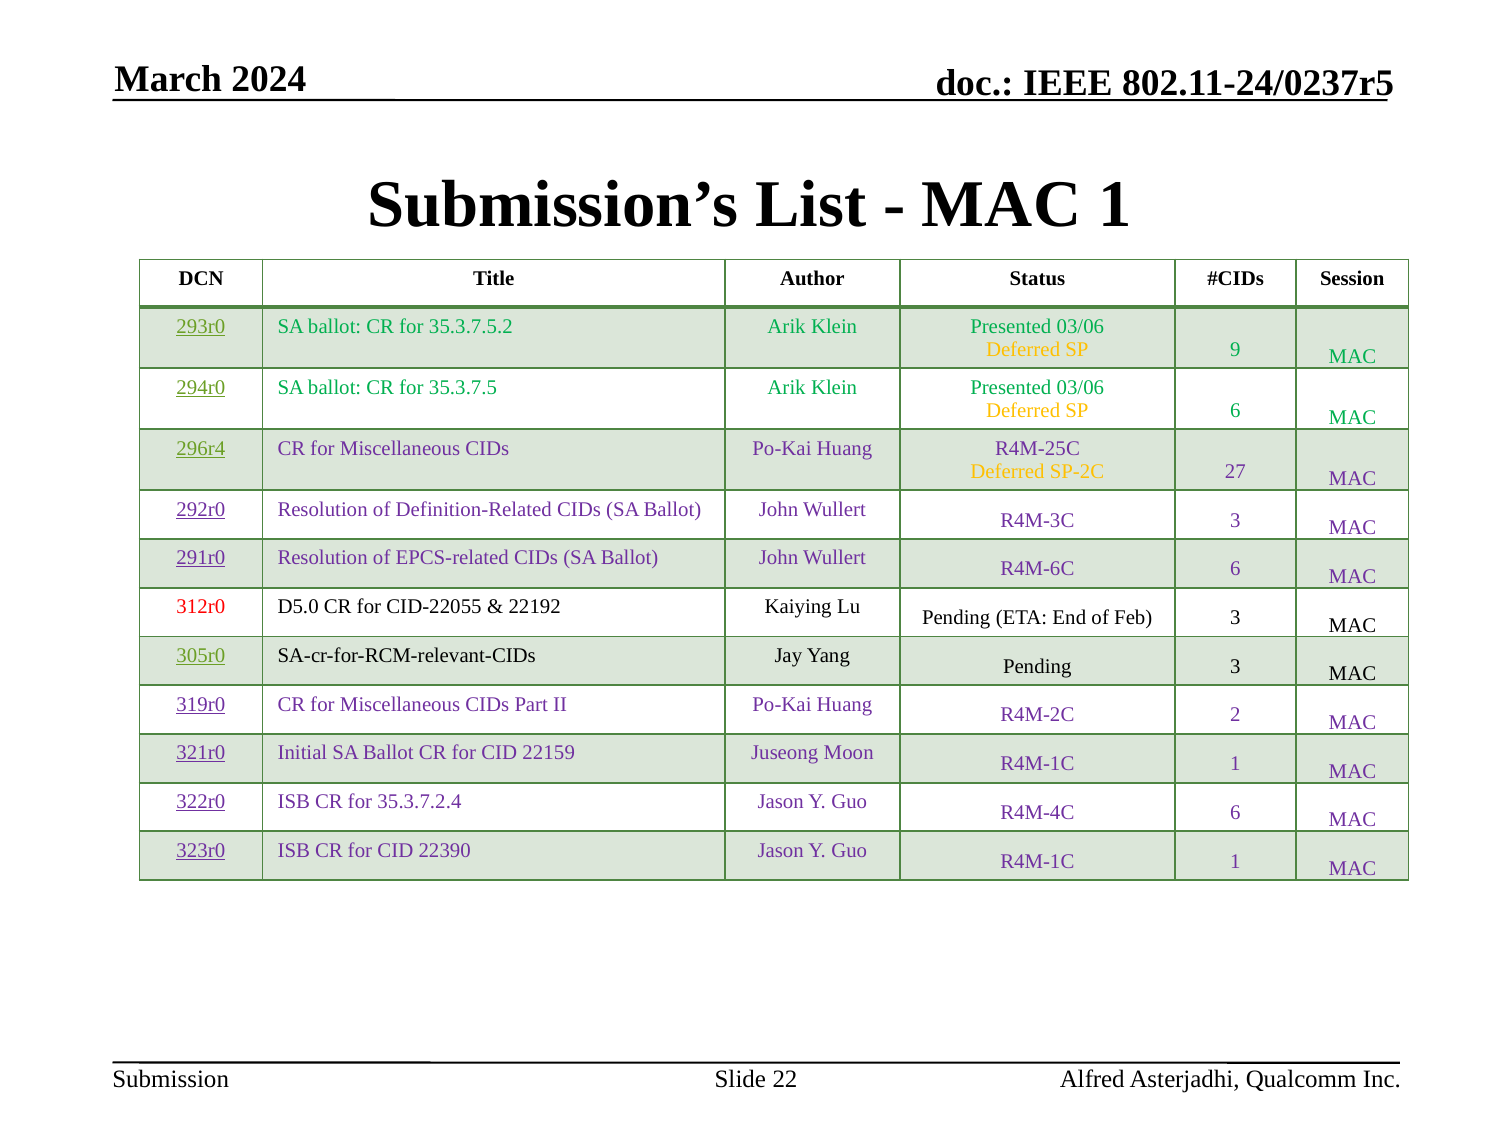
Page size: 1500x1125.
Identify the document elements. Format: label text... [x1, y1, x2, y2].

table_cell Arik Klein [726, 369, 899, 428]
table_cell R4M-6C [901, 540, 1174, 587]
table_cell MAC [1297, 589, 1408, 636]
table_cell 27 [1176, 430, 1295, 489]
table_cell 296r4 [140, 430, 262, 489]
table_cell John Wullert [726, 491, 899, 538]
table_cell MAC [1297, 784, 1408, 830]
table_cell 3 [1176, 491, 1295, 538]
table_cell R4M-1C [901, 735, 1174, 782]
table_cell Arik Klein [726, 309, 899, 367]
table_cell 9 [1176, 309, 1295, 367]
table_header Title [263, 260, 724, 305]
table_cell Pending [901, 637, 1174, 684]
table_header Status [901, 260, 1174, 305]
table_cell R4M-1C [901, 832, 1174, 879]
footer Alfred Asterjadhi, Qualcomm Inc. [878, 1061, 1402, 1093]
table_cell CR for Miscellaneous CIDs Part II [263, 686, 724, 733]
table_cell MAC [1297, 540, 1408, 587]
table_cell Initial SA Ballot CR for CID 22159 [263, 735, 724, 782]
table_cell Presented 03/06 Deferred SP [901, 369, 1174, 428]
table_header DCN [140, 260, 262, 305]
table_cell Jason Y. Guo [726, 784, 899, 830]
table_cell 319r0 [140, 686, 262, 733]
table_header Author [726, 260, 899, 305]
table_cell 305r0 [140, 637, 262, 684]
table_cell Po-Kai Huang [726, 686, 899, 733]
table_cell 3 [1176, 589, 1295, 636]
table_header #CIDs [1176, 260, 1295, 305]
table_cell Resolution of EPCS-related CIDs (SA Ballot) [263, 540, 724, 587]
table_cell CR for Miscellaneous CIDs [263, 430, 724, 489]
table_cell MAC [1297, 832, 1408, 879]
table_cell ISB CR for CID 22390 [263, 832, 724, 879]
table_cell MAC [1297, 309, 1408, 367]
table_cell R4M-3C [901, 491, 1174, 538]
table_cell Presented 03/06 Deferred SP [901, 309, 1174, 367]
table_cell MAC [1297, 369, 1408, 428]
table_cell 293r0 [140, 309, 262, 367]
table_cell ISB CR for 35.3.7.2.4 [263, 784, 724, 830]
table_cell 1 [1176, 735, 1295, 782]
table_cell MAC [1297, 686, 1408, 733]
table_cell 292r0 [140, 491, 262, 538]
table_cell R4M-4C [901, 784, 1174, 830]
table_cell 6 [1176, 784, 1295, 830]
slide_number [114, 54, 423, 100]
table_cell Jay Yang [726, 637, 899, 684]
slide_number Slide 22 [712, 1061, 800, 1123]
table_cell 3 [1176, 637, 1295, 684]
table_cell SA ballot: CR for 35.3.7.5.2 [263, 309, 724, 367]
table_cell Kaiying Lu [726, 589, 899, 636]
table_cell MAC [1297, 430, 1408, 489]
table_header Session [1297, 260, 1408, 305]
table_cell 2 [1176, 686, 1295, 733]
table_cell 321r0 [140, 735, 262, 782]
table_cell 6 [1176, 369, 1295, 428]
table_cell 294r0 [140, 369, 262, 428]
table_cell R4M-25C Deferred SP-2C [901, 430, 1174, 489]
table_cell 6 [1176, 540, 1295, 587]
table_cell SA ballot: CR for 35.3.7.5 [263, 369, 724, 428]
table_cell 1 [1176, 832, 1295, 879]
table_cell MAC [1297, 637, 1408, 684]
table_cell Jason Y. Guo [726, 832, 899, 879]
table_cell D5.0 CR for CID-22055 & 22192 [263, 589, 724, 636]
table_cell John Wullert [726, 540, 899, 587]
table_cell 291r0 [140, 540, 262, 587]
table_cell 323r0 [140, 832, 262, 879]
table_cell 322r0 [140, 784, 262, 830]
table_cell Po-Kai Huang [726, 430, 899, 489]
table_cell Pending (ETA: End of Feb) [901, 589, 1174, 636]
table_cell R4M-2C [901, 686, 1174, 733]
table_cell MAC [1297, 491, 1408, 538]
table_cell Juseong Moon [726, 735, 899, 782]
table_cell SA-cr-for-RCM-relevant-CIDs [263, 637, 724, 684]
table_cell 312r0 [140, 589, 262, 636]
title Submission’s List - MAC 1 [112, 112, 1388, 288]
table_cell Resolution of Definition-Related CIDs (SA Ballot) [263, 491, 724, 538]
table_cell MAC [1297, 735, 1408, 782]
